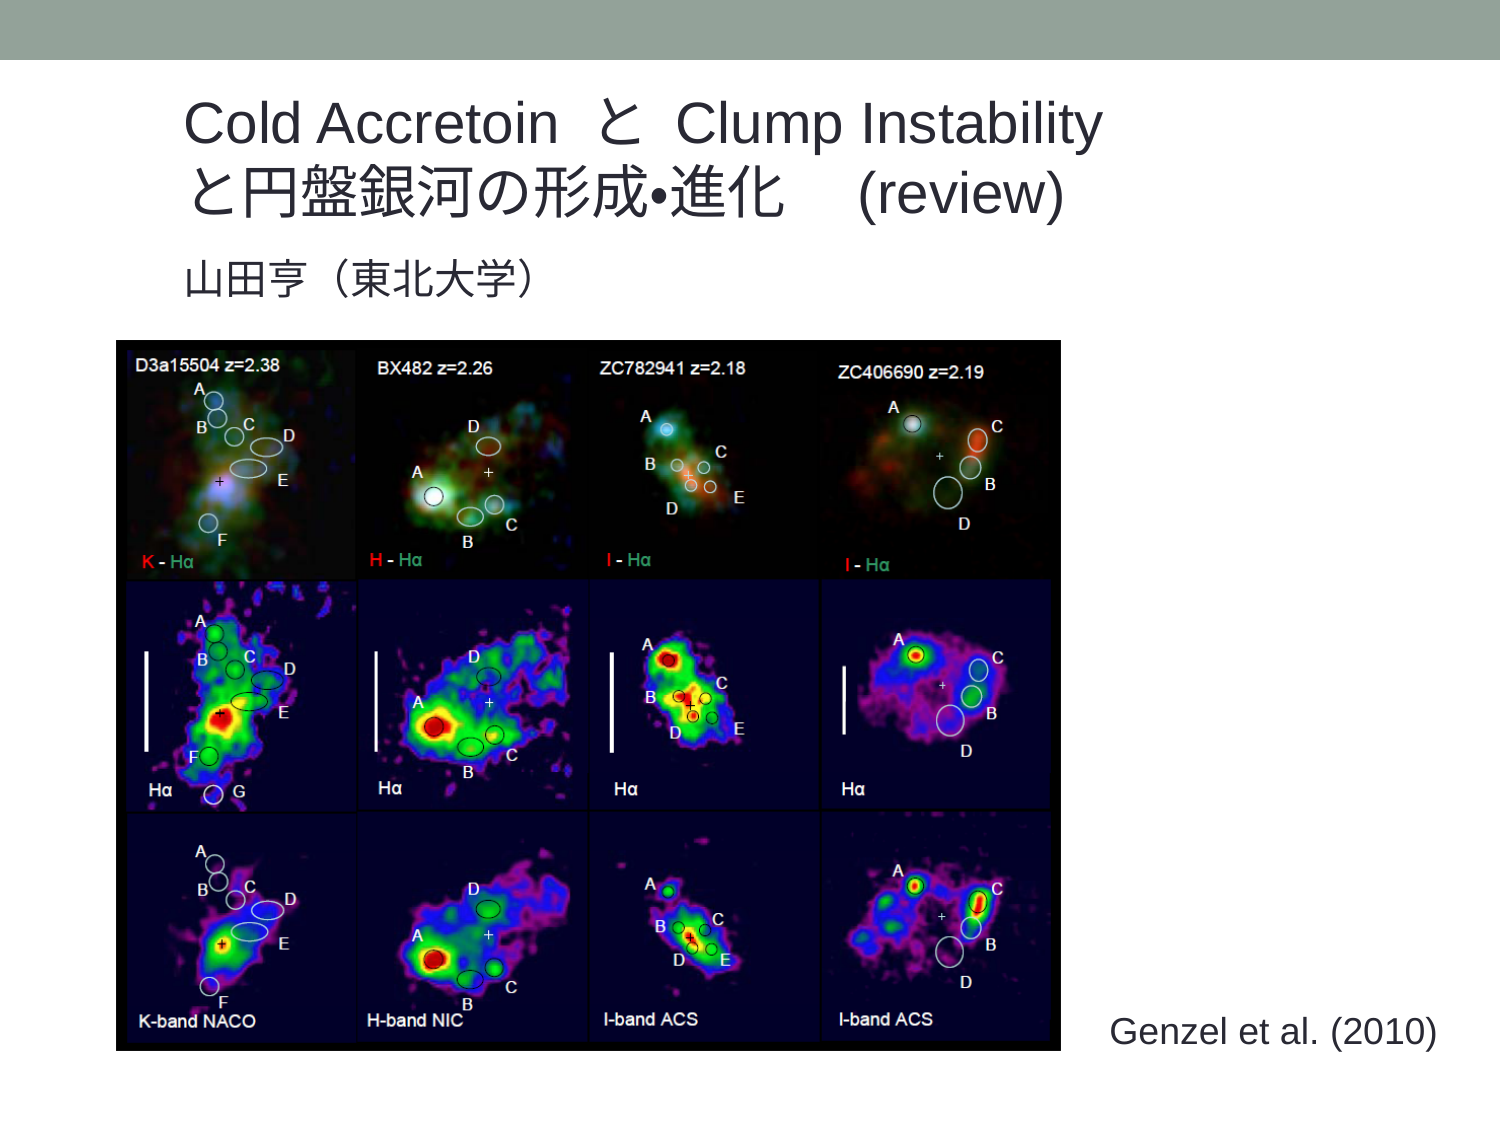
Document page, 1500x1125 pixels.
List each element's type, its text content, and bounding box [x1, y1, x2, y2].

text_box Genzel et al. (2010) [1094, 999, 1454, 1060]
text_box Cold Accretoin と Clump Instability と円盤銀河の形成・進化 (review) 山田亨（東北大学） [168, 78, 1135, 311]
picture [111, 338, 1065, 1055]
